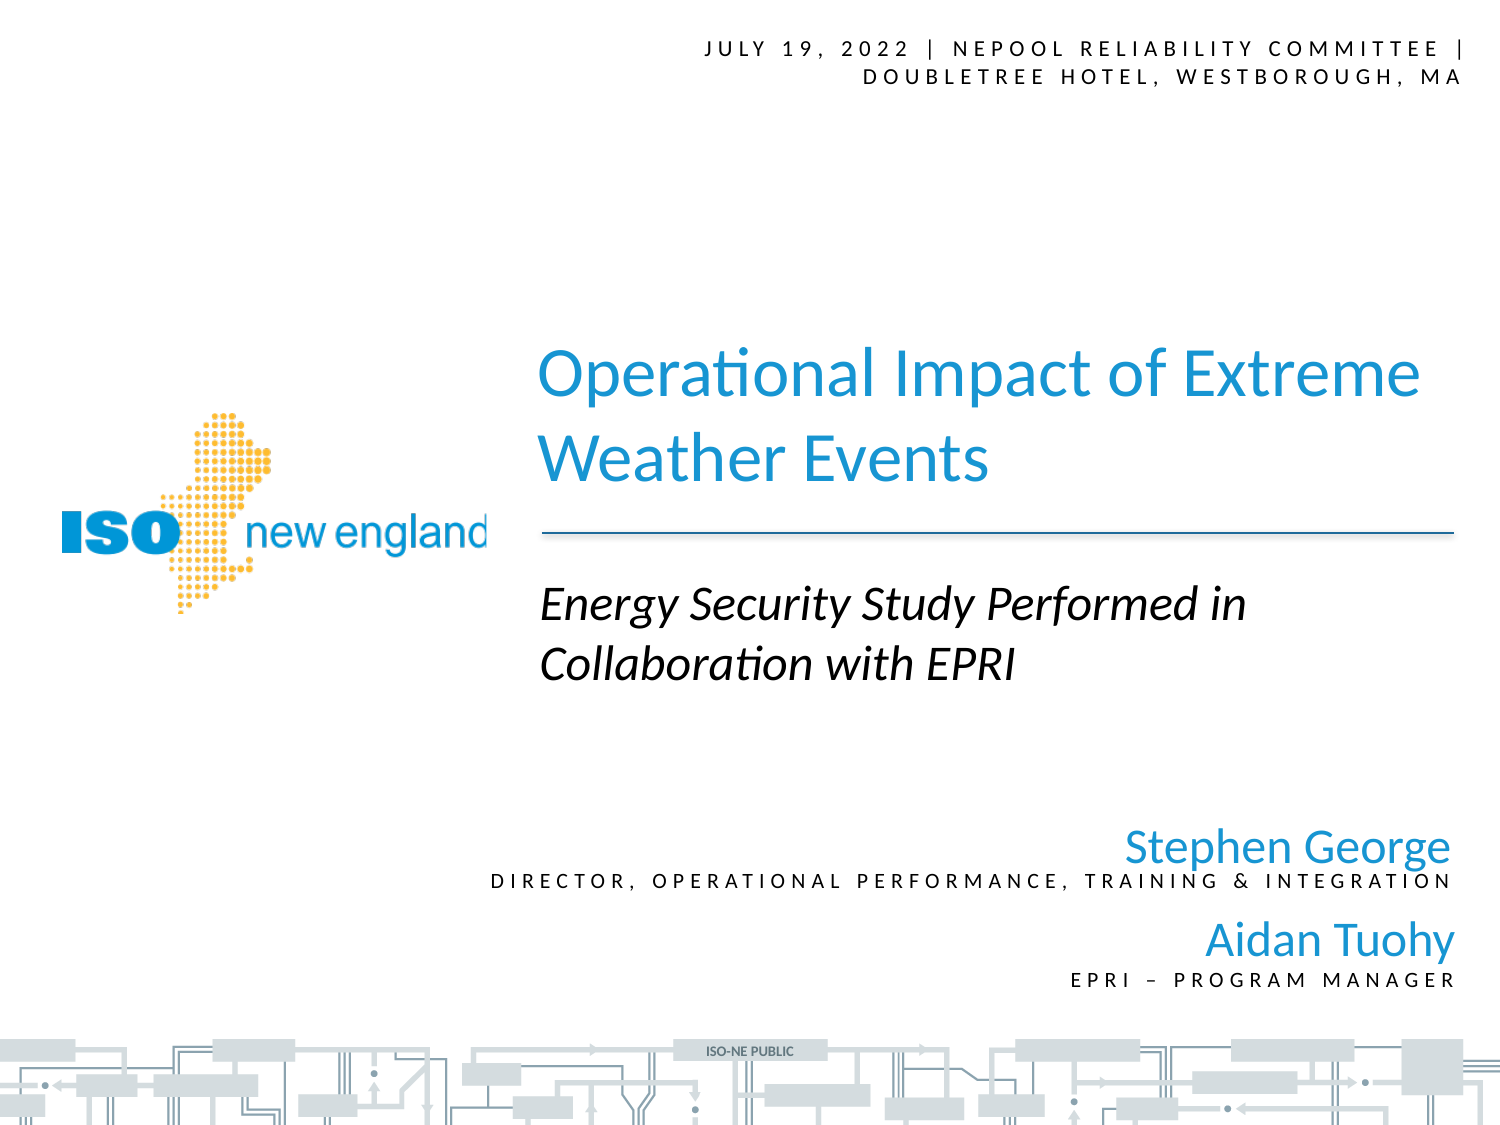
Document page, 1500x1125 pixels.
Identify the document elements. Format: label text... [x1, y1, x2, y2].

list July 19, 2022 | NEPOOL Reliability Committee | Doubletree Hotel, Westborough, ma [537, 24, 1487, 150]
list Energy Security Study Performed in Collaboration with EPRI [539, 570, 1452, 713]
picture [0, 1031, 1500, 1125]
list Stephen George [539, 813, 1452, 876]
list Operational Impact of Extreme Weather Events [537, 232, 1450, 496]
list Director, operational performance, training & integration [458, 866, 1452, 930]
text_box Aidan Tuohy [543, 905, 1456, 969]
text_box EPRI – Program manager [542, 965, 1454, 1029]
